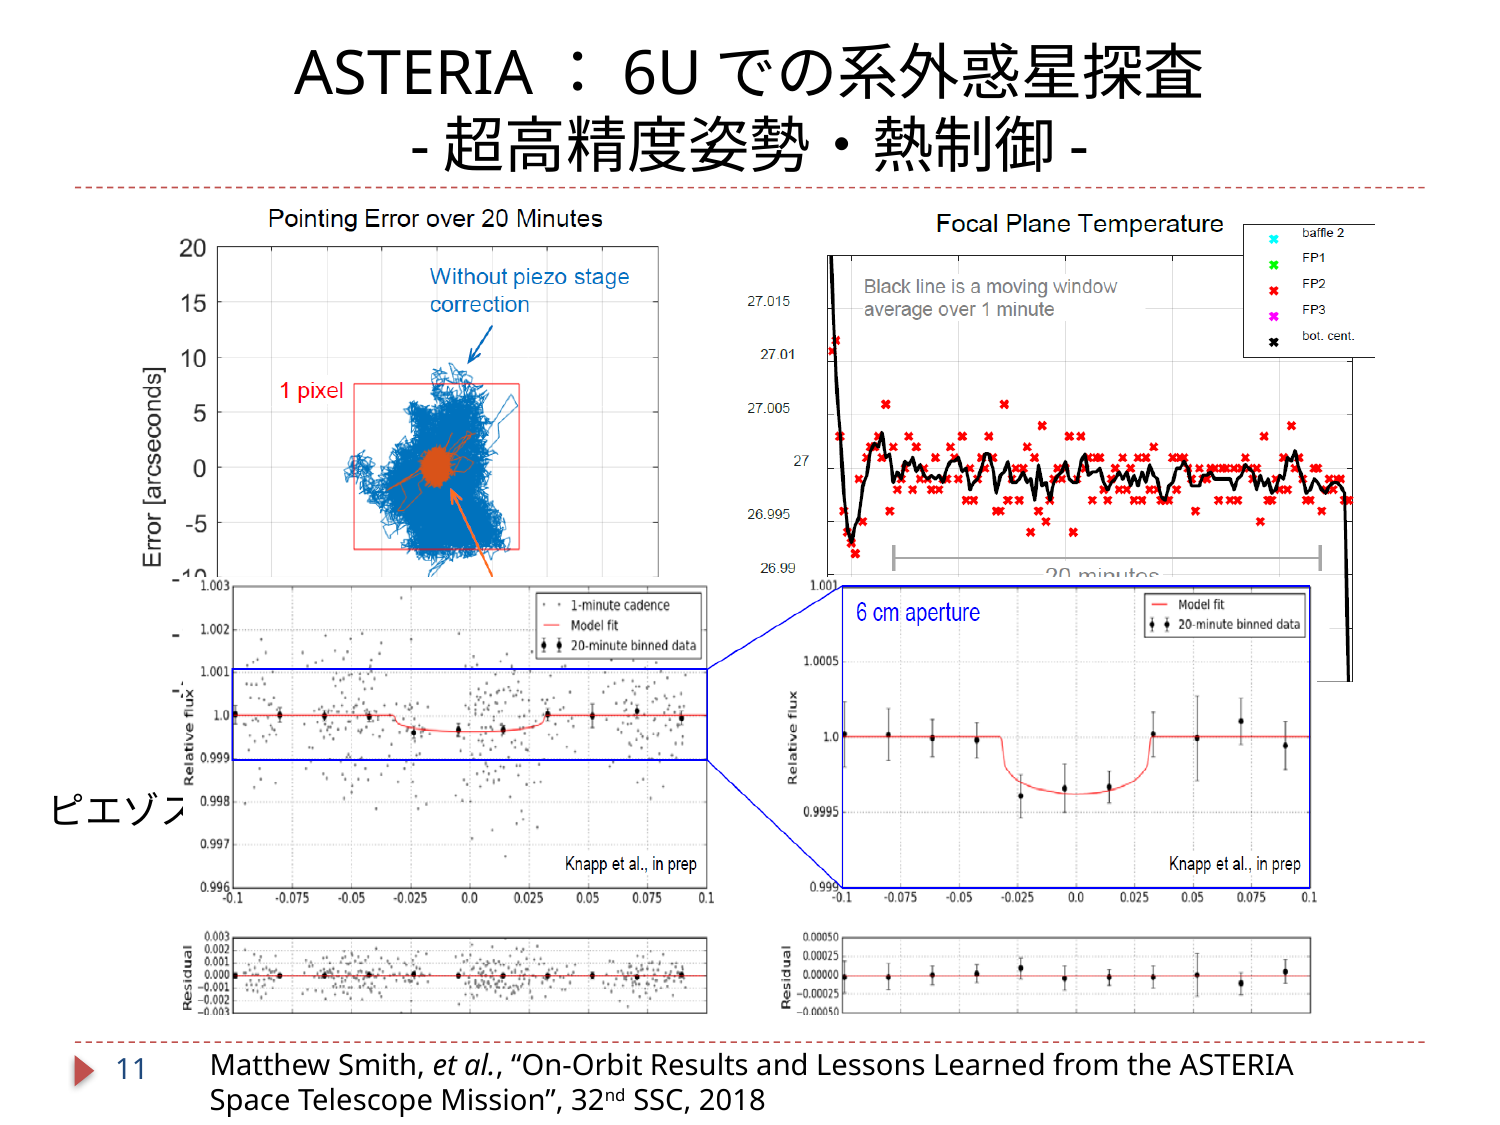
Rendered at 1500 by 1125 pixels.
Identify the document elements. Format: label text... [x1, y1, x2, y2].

picture [182, 200, 1375, 1015]
slide_number 11 [100, 1042, 194, 1103]
text_box Matthew Smith, et al., “On-Orbit Results and Lessons Learned from the ASTERIA Space Telescope Mission”, 32nd SSC, 2018 [194, 1039, 1376, 1124]
text_box ピエゾステージ制御で0.5秒角精度を達成 [32, 779, 176, 840]
title ASTERIA：6Uでの系外惑星探査 -超高精度姿勢・熱制御- [75, 24, 1425, 188]
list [123, 193, 680, 763]
